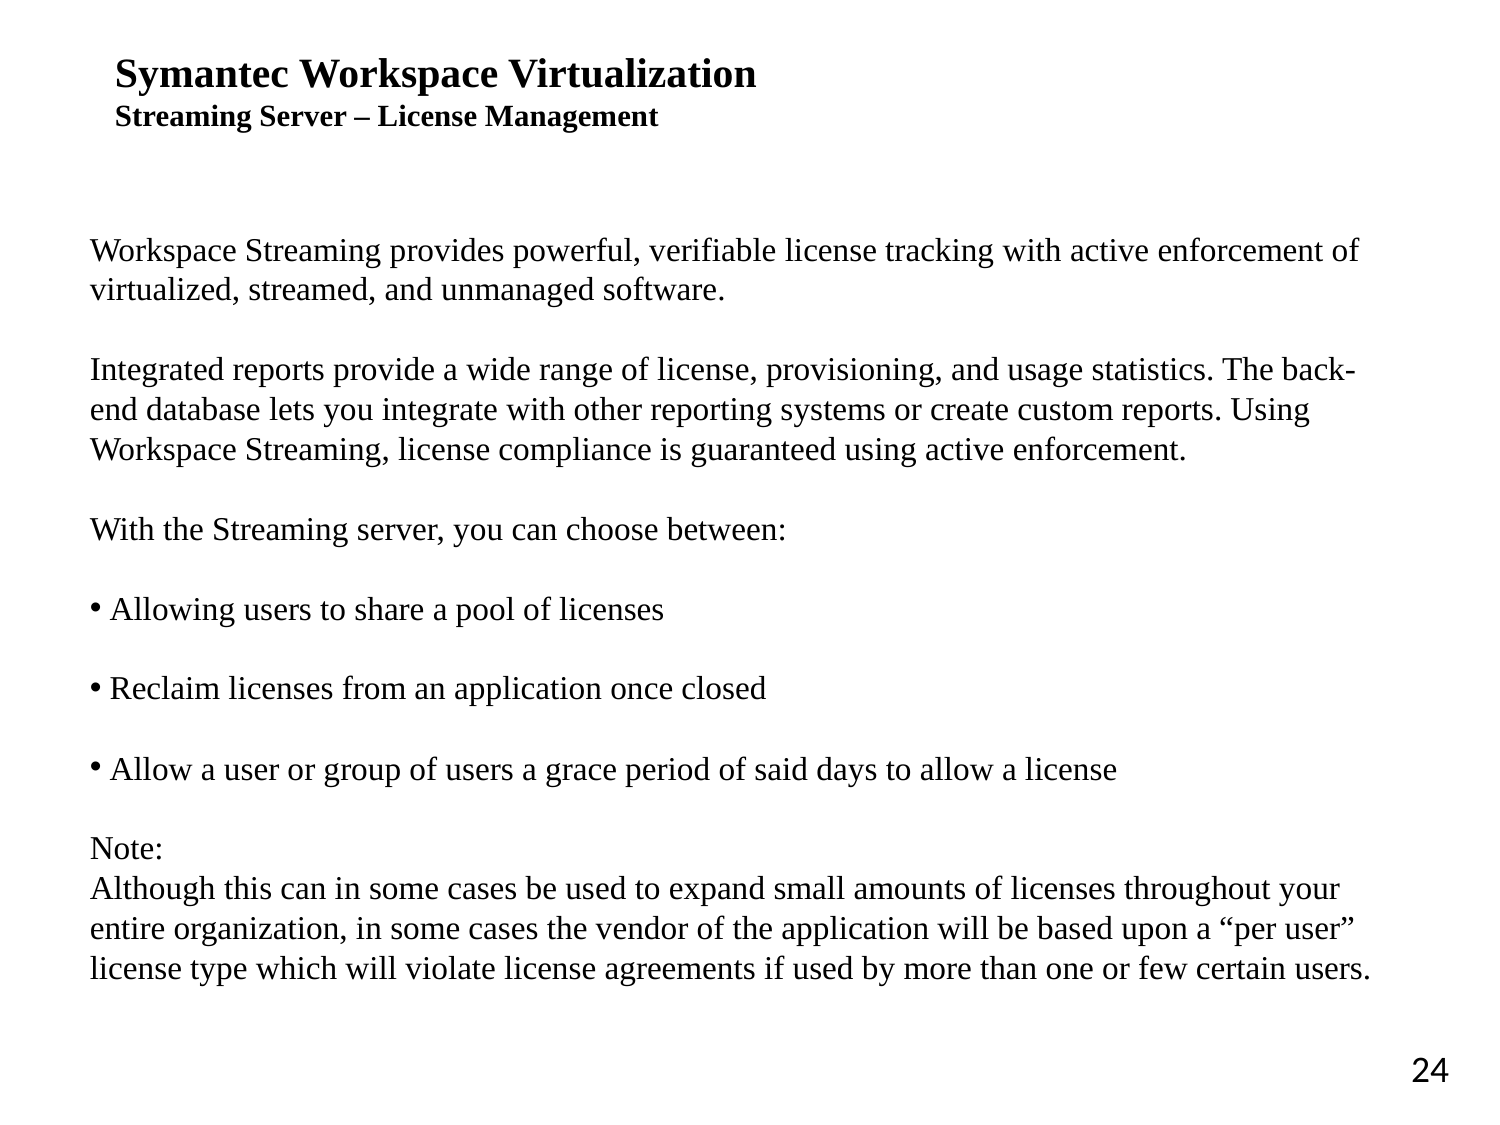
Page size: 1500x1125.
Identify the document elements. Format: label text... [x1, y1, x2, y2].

text_box 24 [1396, 1037, 1465, 1098]
title Symantec Workspace Virtualization Streaming Server – License Management [99, 37, 1255, 178]
text_box Workspace Streaming provides powerful, verifiable license tracking with active enforcement of virtualized, streamed, and unmanaged software. Integrated reports provide a wide range of license, provisioning, and usage statistics. The back-end database lets you integrate with other reporting systems or create custom reports. Using Workspace Streaming, license compliance is guaranteed using active enforcement. With the Streaming server, you can choose between: Allowing users to share a pool of licenses Reclaim licenses from an application once closed Allow a user or group of users a grace period of said days to allow a license Note: Although this can in some cases be used to expand small amounts of licenses throughout your entire organization, in some cases the vendor of the application will be based upon a “per user” license type which will violate license agreements if used by more than one or few certain users. [74, 220, 1413, 1034]
